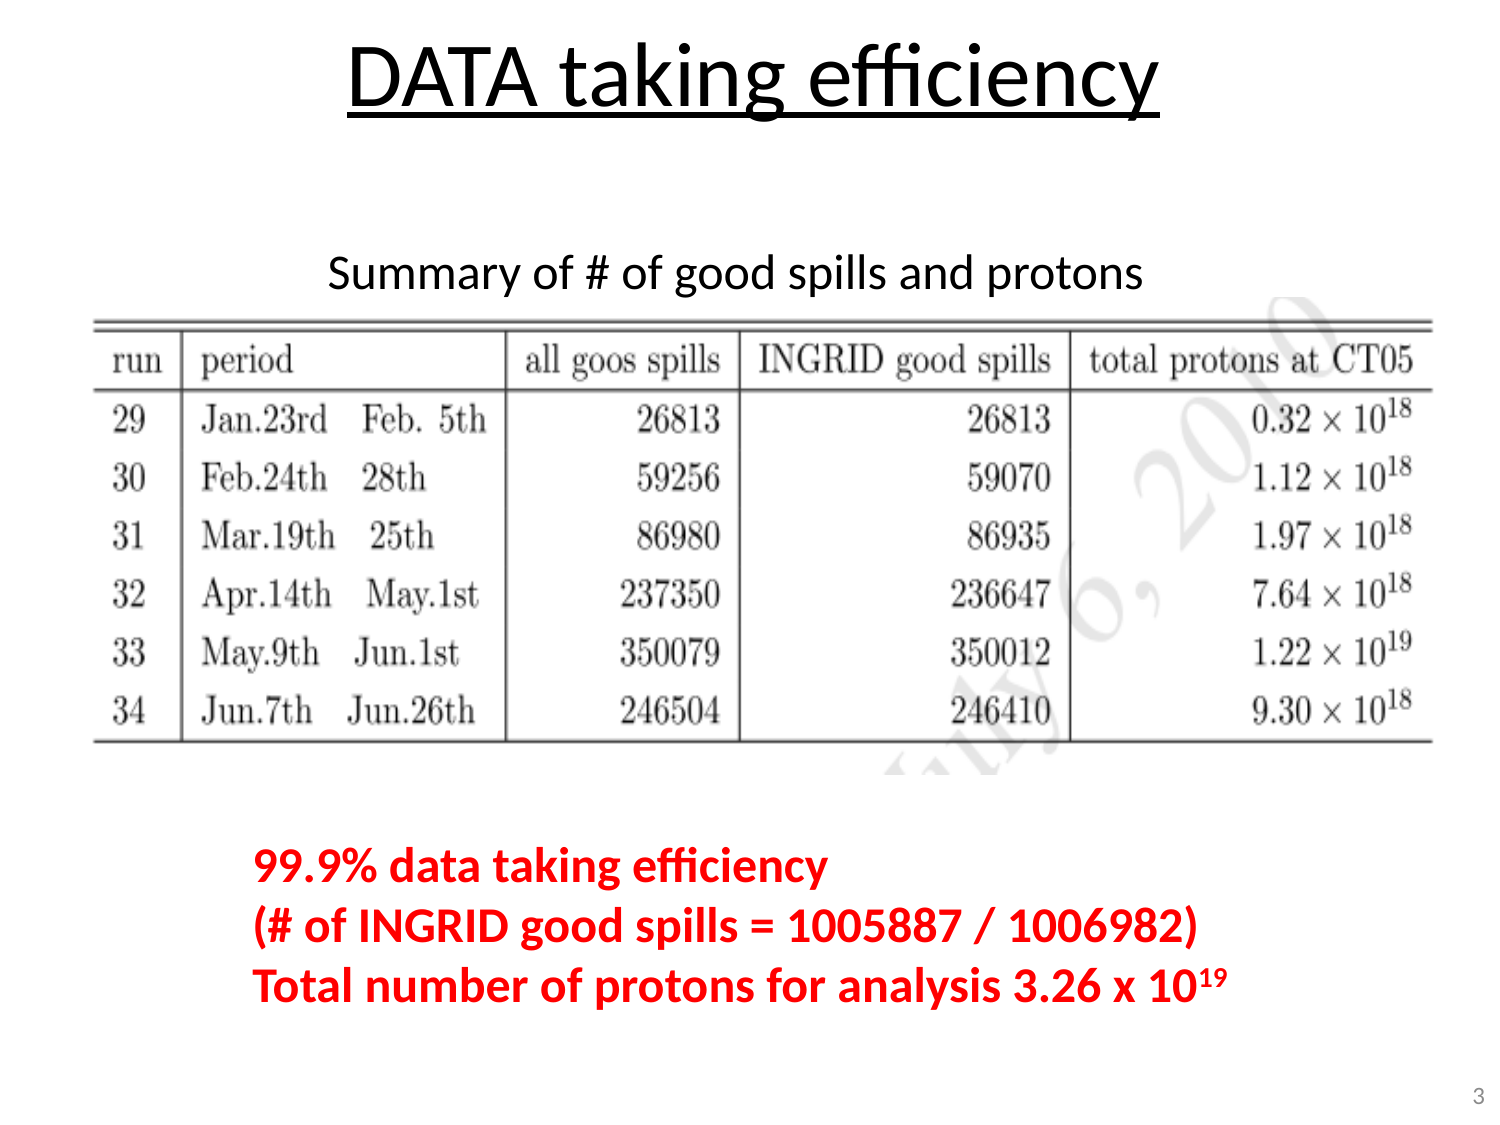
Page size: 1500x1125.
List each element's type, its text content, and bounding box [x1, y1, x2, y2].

text_box 3 [1371, 1065, 1500, 1125]
text_box DATA taking efficiency [0, 0, 1500, 140]
text_box 99.9% data taking efficiency (# of INGRID good spills = 1005887 / 1006982) Total number of protons for analysis 3.26 x 1019 [237, 824, 1263, 1020]
picture [62, 297, 1451, 776]
text_box Summary of # of good spills and protons [312, 231, 1270, 296]
